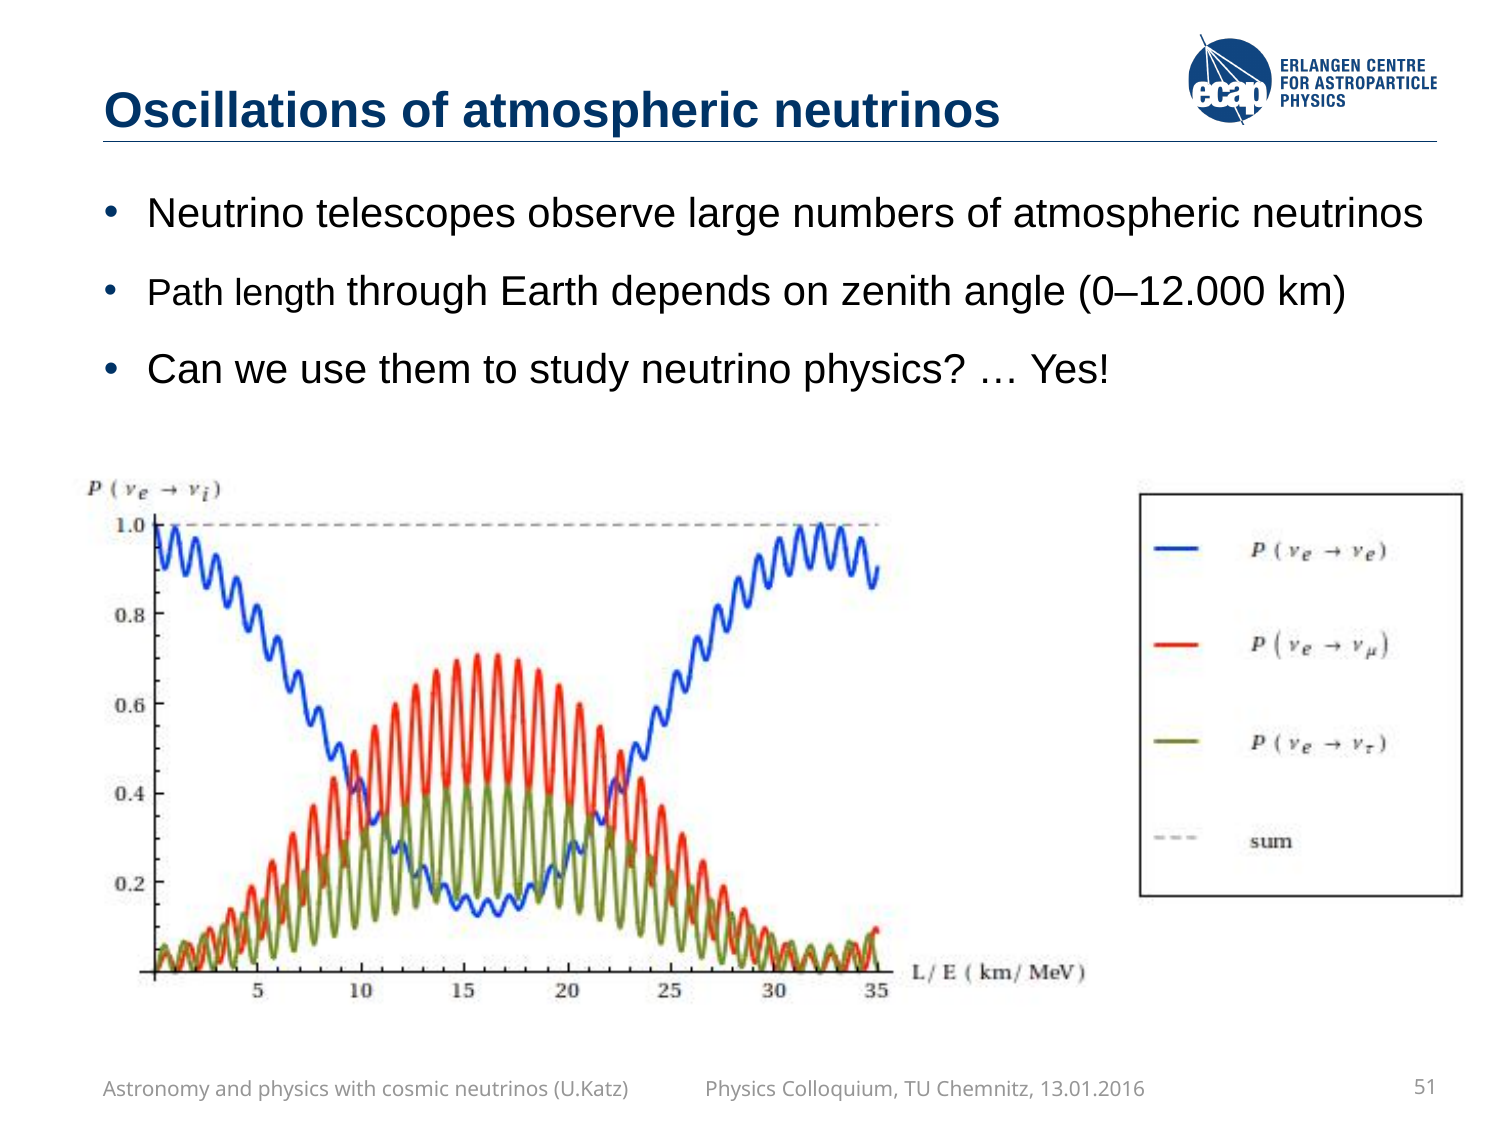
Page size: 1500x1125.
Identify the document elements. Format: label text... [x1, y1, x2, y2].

footer Astronomy and physics with cosmic neutrinos (U.Katz) Physics Colloquium, TU Chemnitz, 13.01.2016 [102, 1051, 1221, 1125]
text_box Neutrino telescopes observe large numbers of atmospheric neutrinos Path length through Earth depends on zenith angle (0–12.000 km) Can we use them to study neutrino physics? … Yes! [103, 191, 1466, 380]
slide_number 51 [1363, 1051, 1438, 1125]
title Oscillations of atmospheric neutrinos [103, 24, 1417, 138]
picture [56, 381, 1490, 1035]
